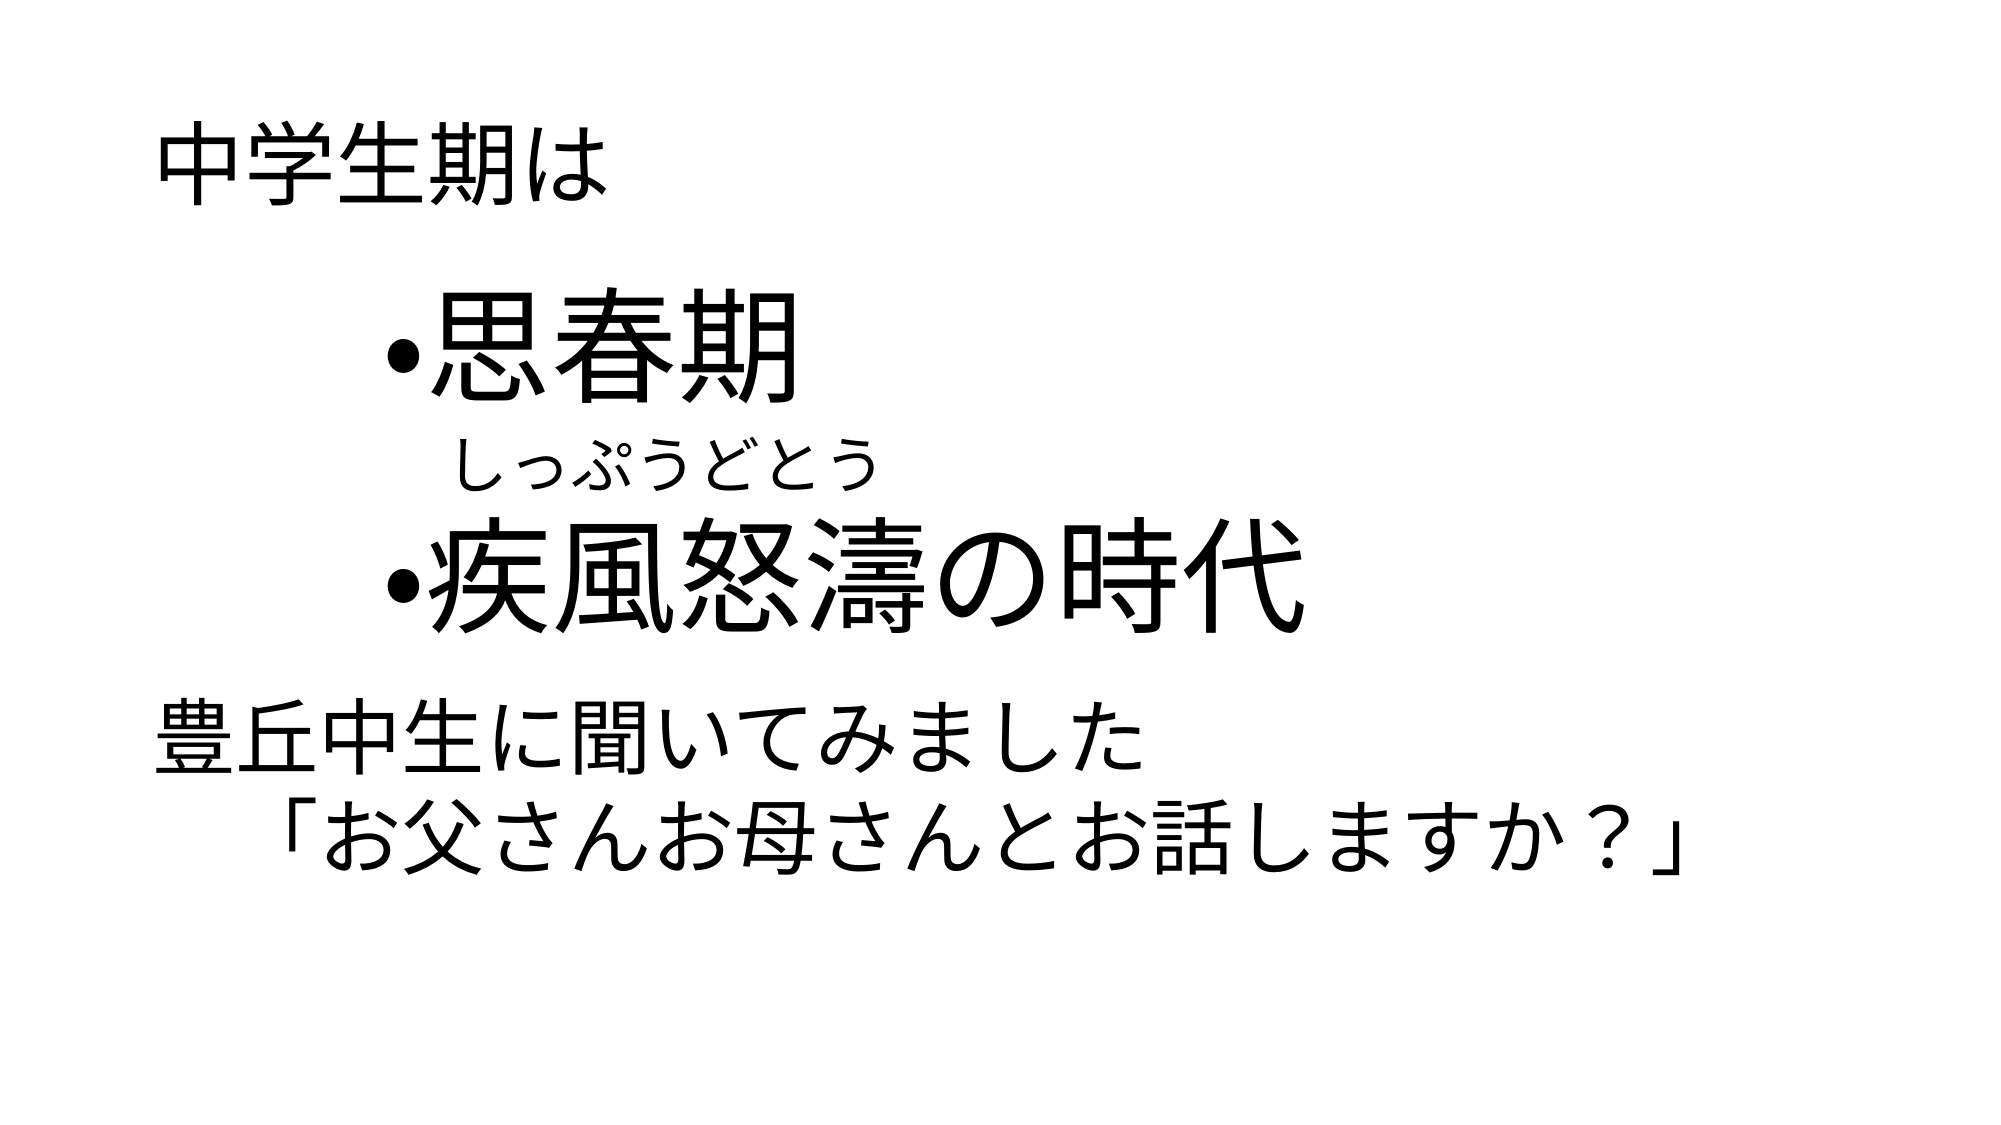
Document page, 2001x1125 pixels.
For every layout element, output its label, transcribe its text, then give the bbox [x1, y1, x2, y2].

text_box 豊丘中生に聞いてみました 「お父さんお母さんとお話しますか？」 [137, 678, 1879, 893]
title 中学生期は [137, 59, 1863, 278]
list ・思春期 しっぷうどとう ・疾風怒濤の時代 [367, 277, 1546, 663]
